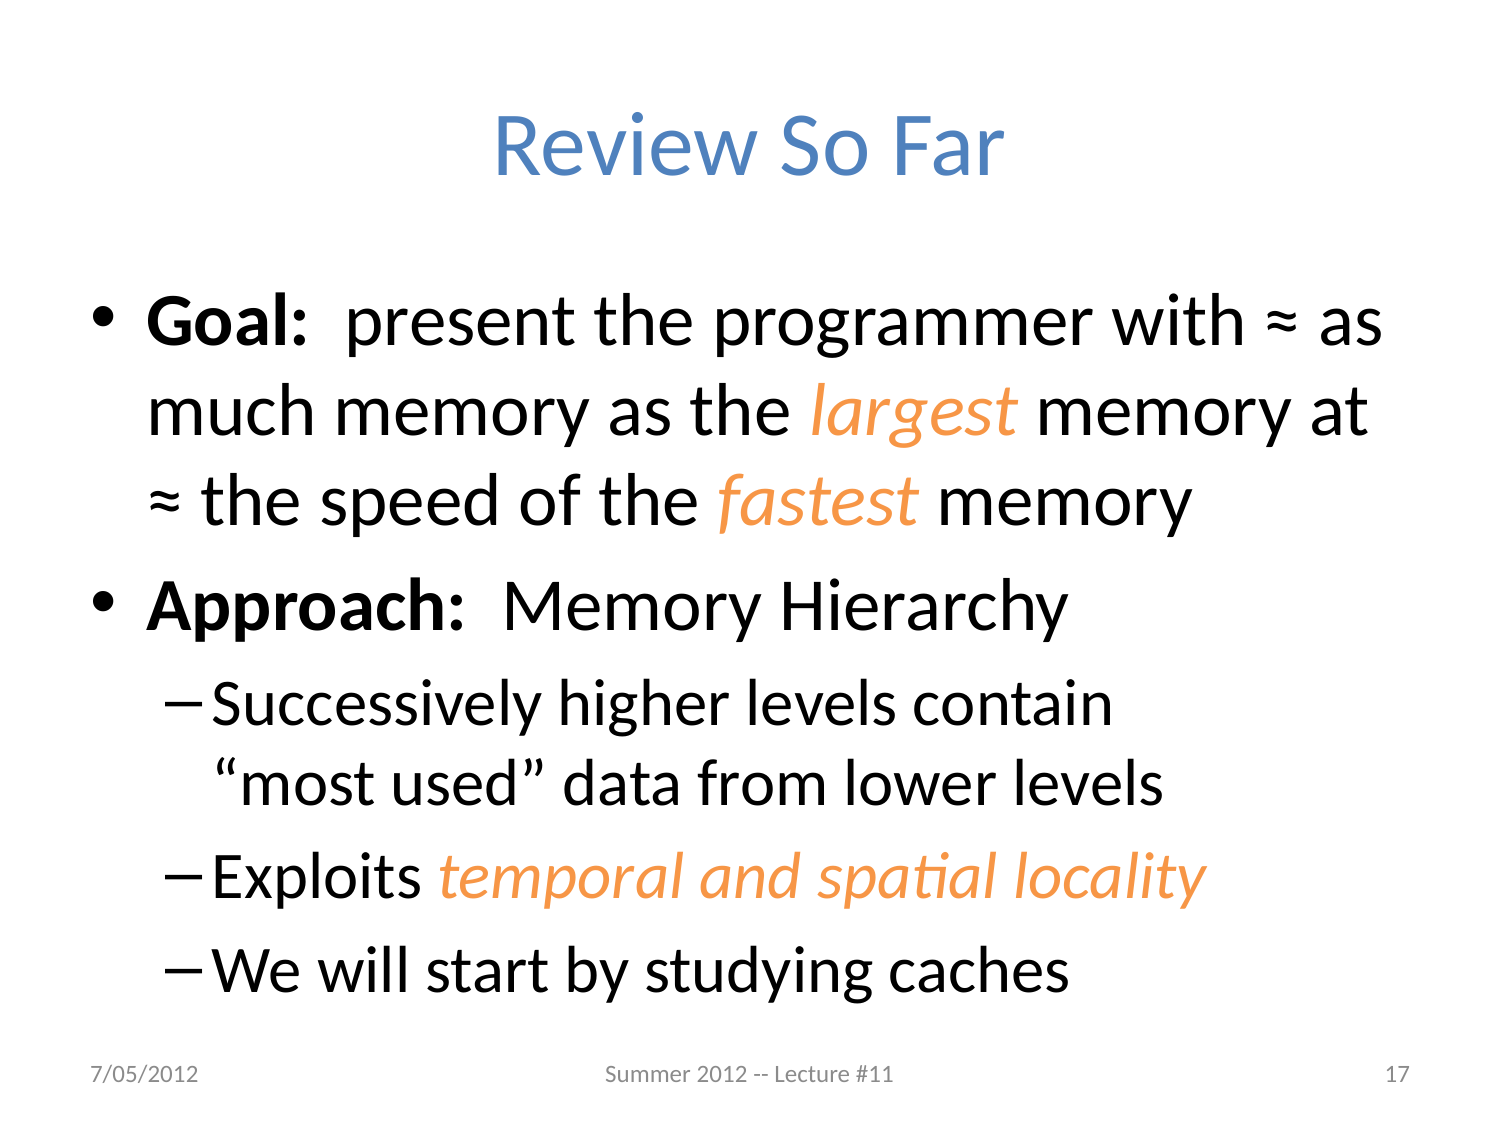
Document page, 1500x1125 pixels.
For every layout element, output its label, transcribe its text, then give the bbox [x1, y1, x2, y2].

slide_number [75, 1042, 425, 1103]
footer Summer 2012 -- Lecture #11 [512, 1042, 988, 1103]
list Goal: present the programmer with ≈ as much memory as the largest memory at ≈ the speed of the fastest memory Approach: Memory Hierarchy Successively higher levels contain “most used” data from lower levels Exploits temporal and spatial locality We will start by studying caches [75, 262, 1425, 1073]
slide_number 17 [1074, 1042, 1425, 1103]
title Review So Far [75, 45, 1425, 233]
